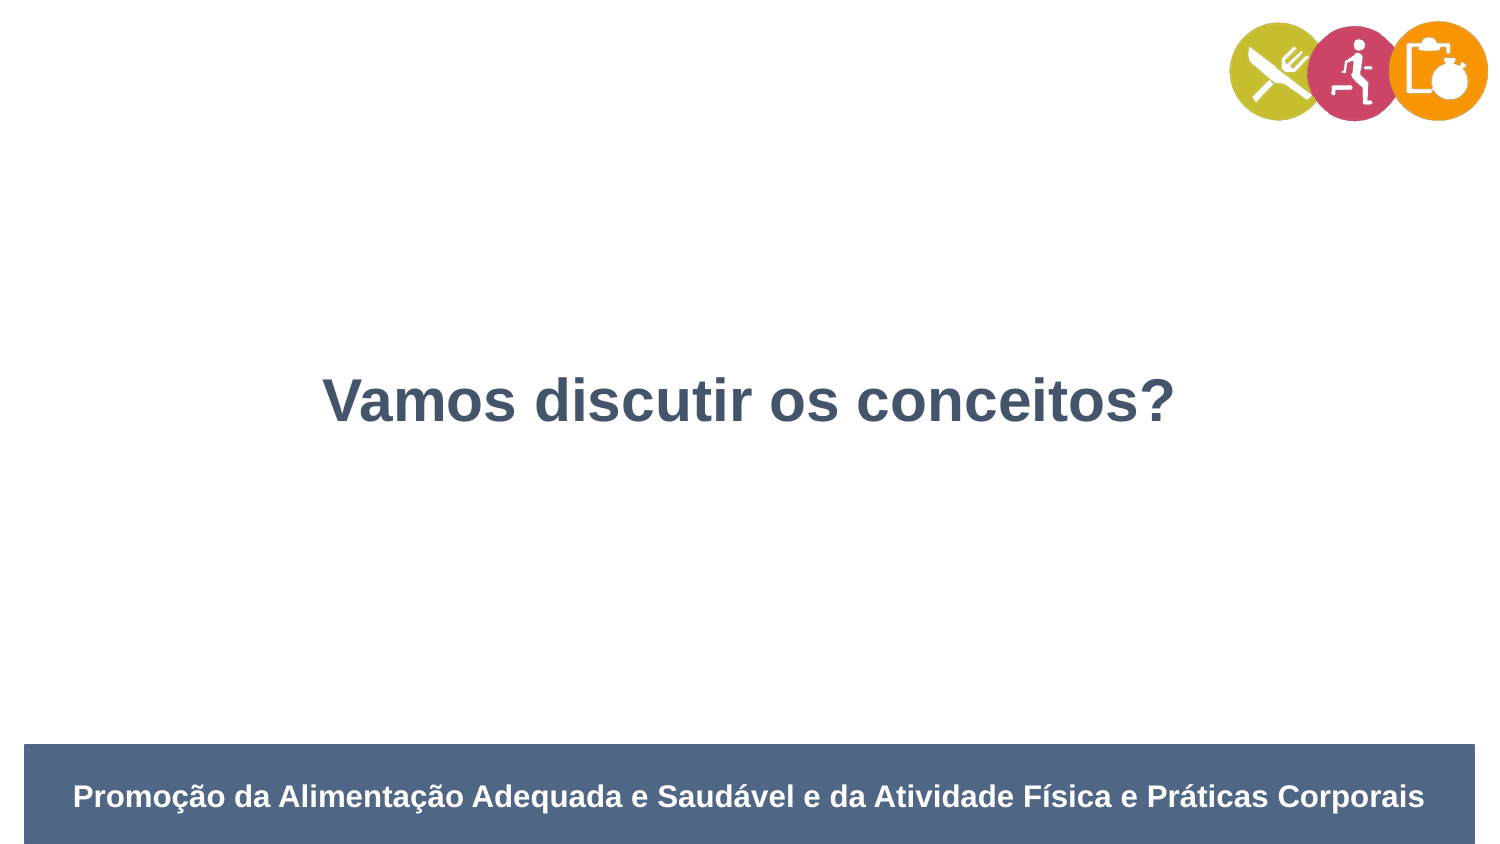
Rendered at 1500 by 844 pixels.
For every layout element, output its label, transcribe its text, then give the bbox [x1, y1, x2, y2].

picture [24, 744, 1476, 844]
picture [1220, 15, 1499, 128]
text_box Vamos discutir os conceitos? [182, 334, 1318, 447]
